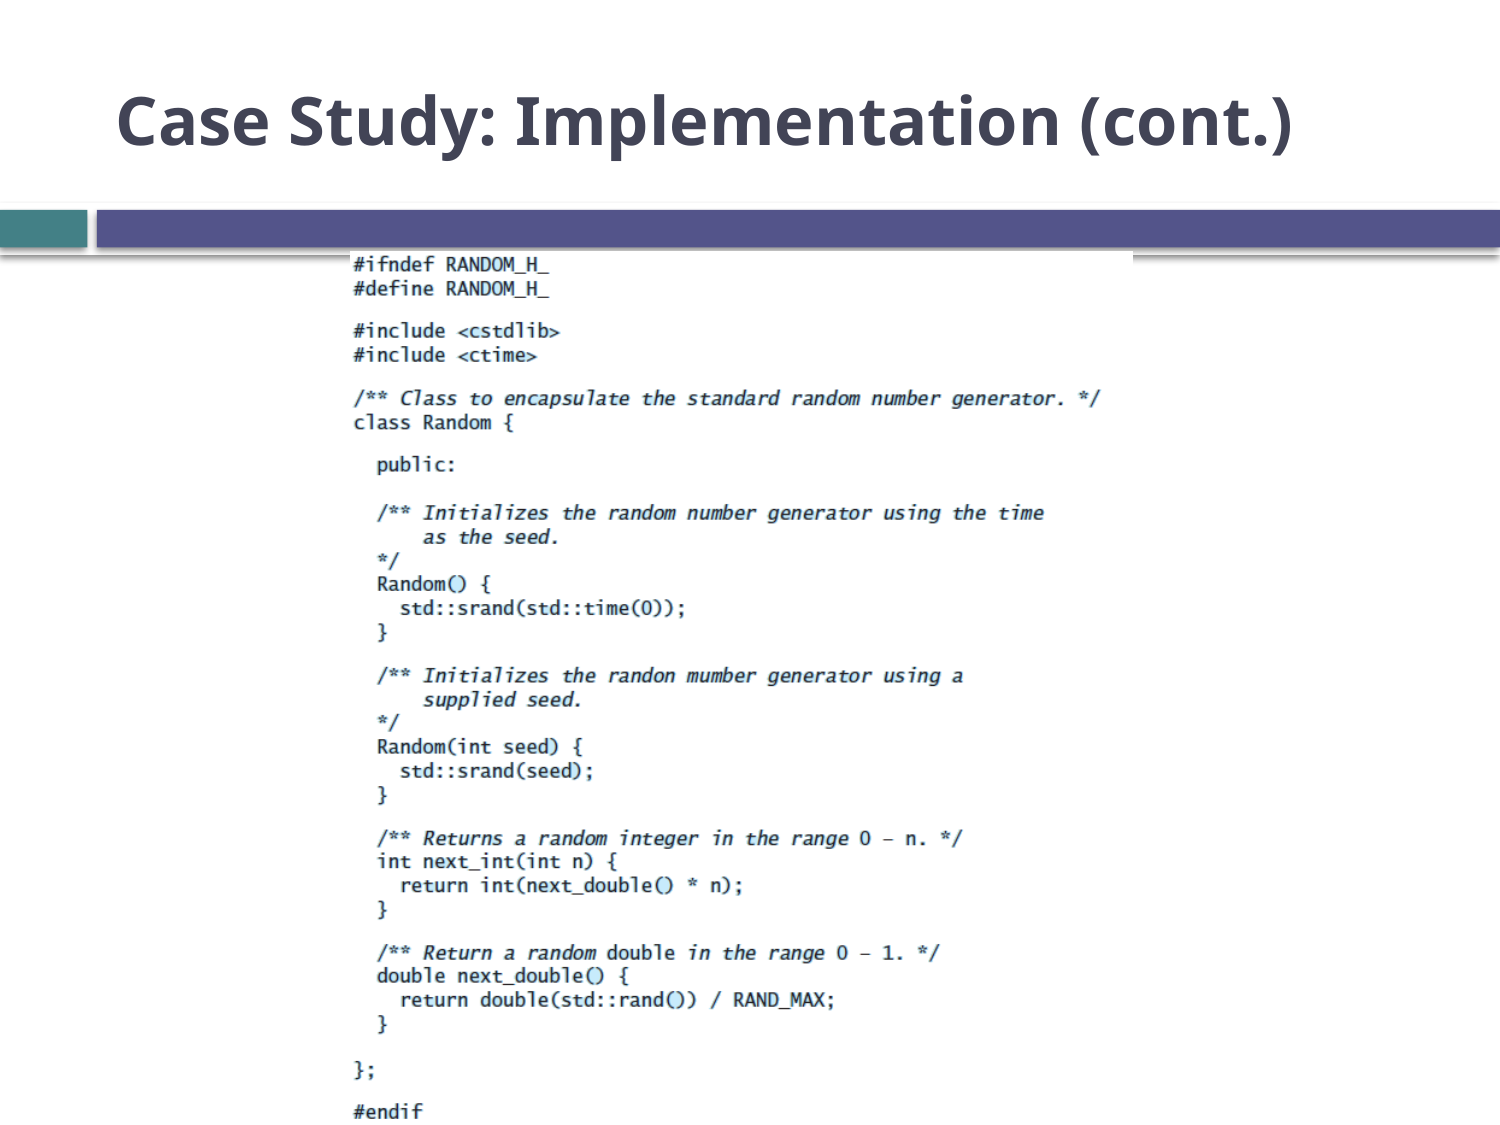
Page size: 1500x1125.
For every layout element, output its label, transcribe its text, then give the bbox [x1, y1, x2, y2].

picture [349, 251, 1134, 1125]
title Case Study: Implementation (cont.) [100, 37, 1439, 201]
